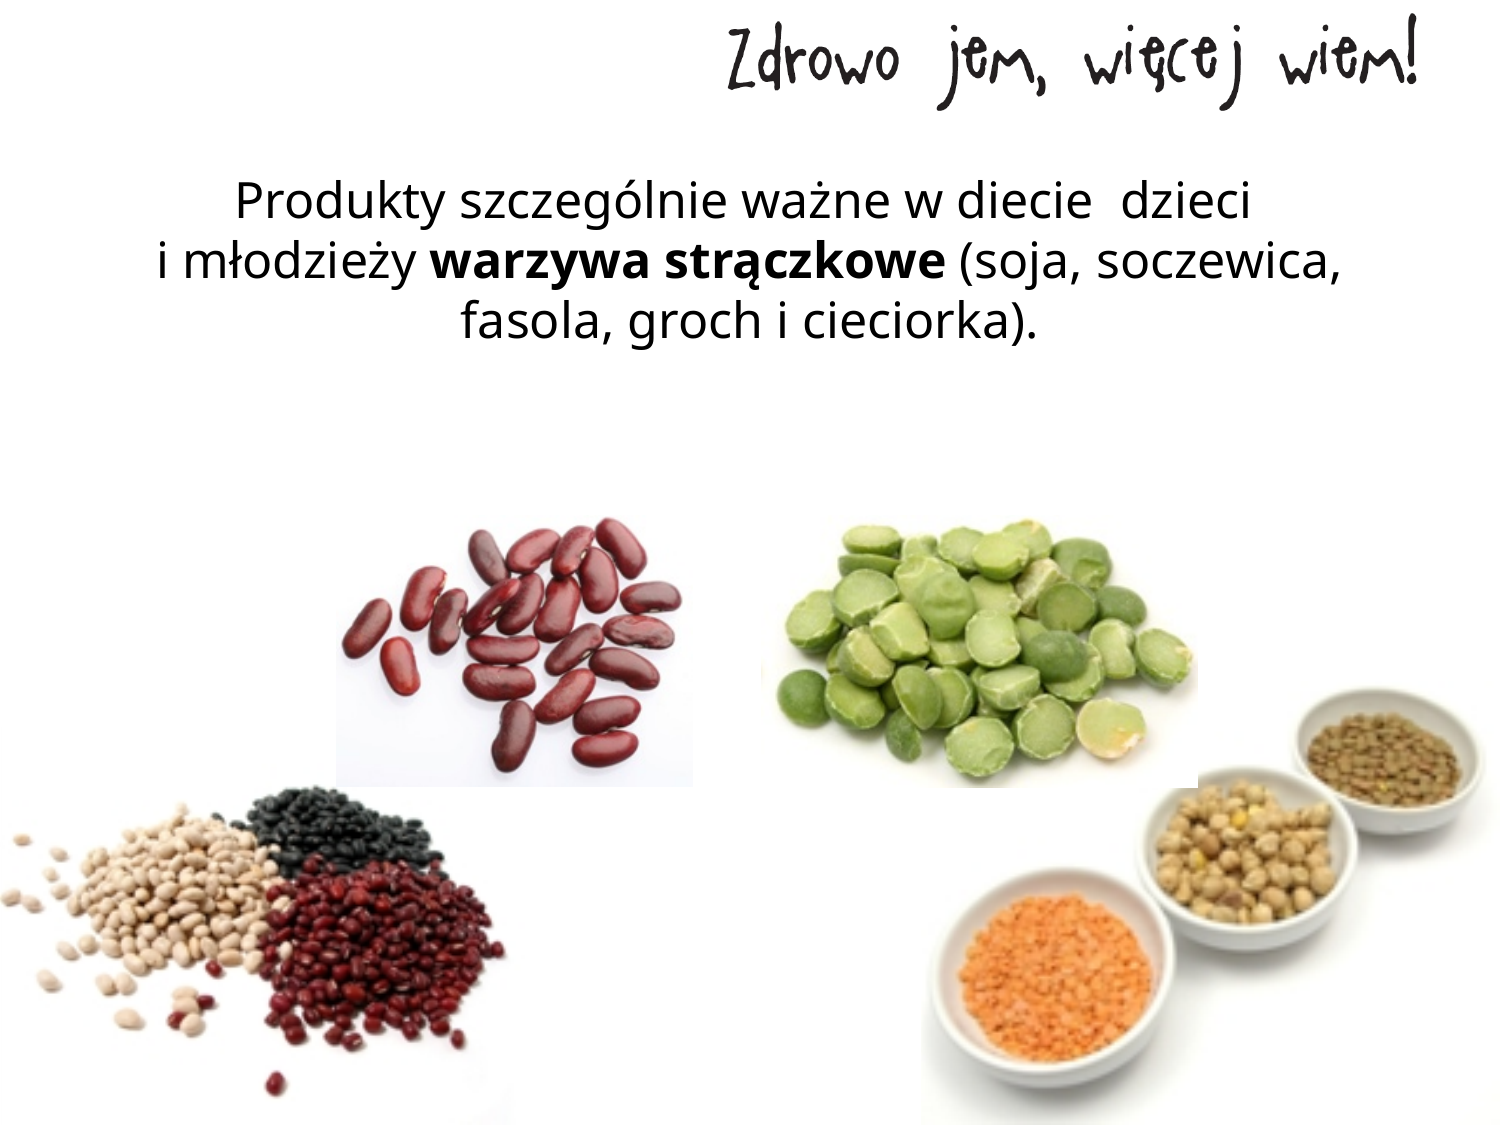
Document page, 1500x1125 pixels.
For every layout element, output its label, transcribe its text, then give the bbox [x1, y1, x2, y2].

picture [0, 515, 693, 1125]
picture [720, 10, 1424, 114]
picture [761, 515, 1500, 1125]
text_box Produkty szczególnie ważne w diecie dzieci i młodzieży warzywa strączkowe (soja, soczewica, fasola, groch i cieciorka). [67, 160, 1433, 356]
